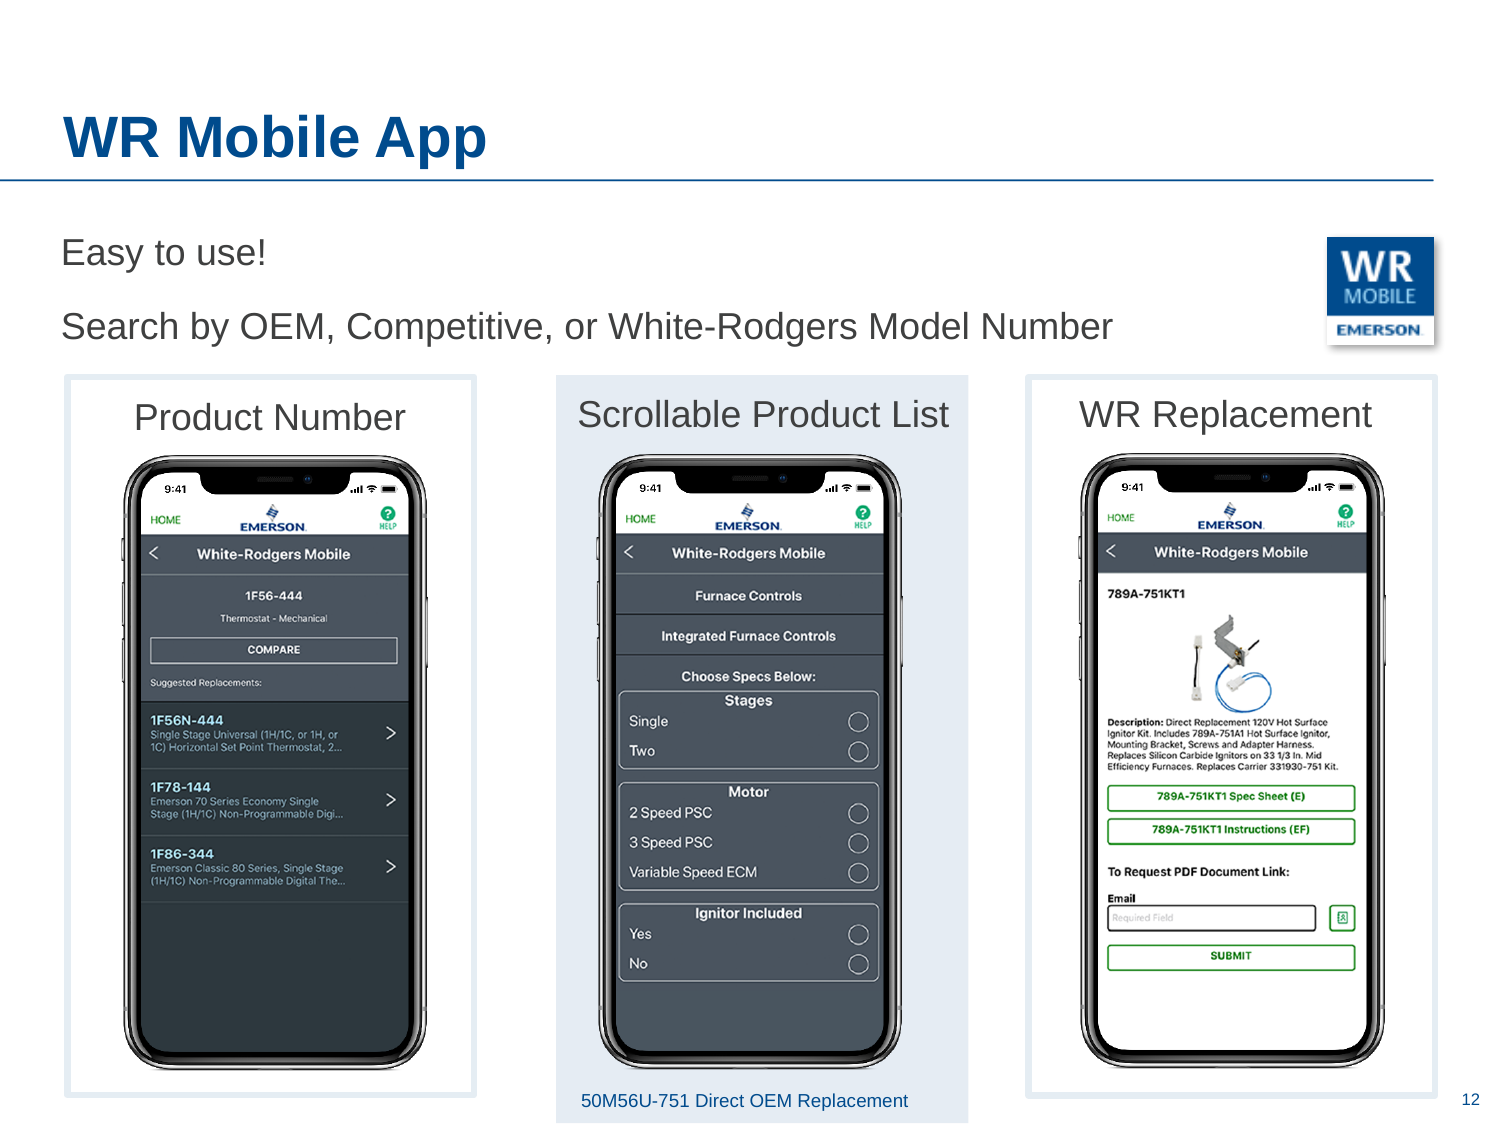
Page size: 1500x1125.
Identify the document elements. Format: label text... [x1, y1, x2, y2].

text_box [1028, 377, 1436, 1096]
title WR Mobile App [47, 20, 1420, 177]
list Easy to use! Search by OEM, Competitive, or White-Rodgers Model Number [45, 217, 1417, 437]
text_box [67, 376, 474, 1096]
picture [1074, 449, 1390, 1072]
picture [117, 451, 432, 1073]
picture [1326, 237, 1435, 345]
text_box Scrollable Product List [562, 389, 965, 443]
text_box [556, 437, 969, 1124]
picture [592, 450, 907, 1072]
